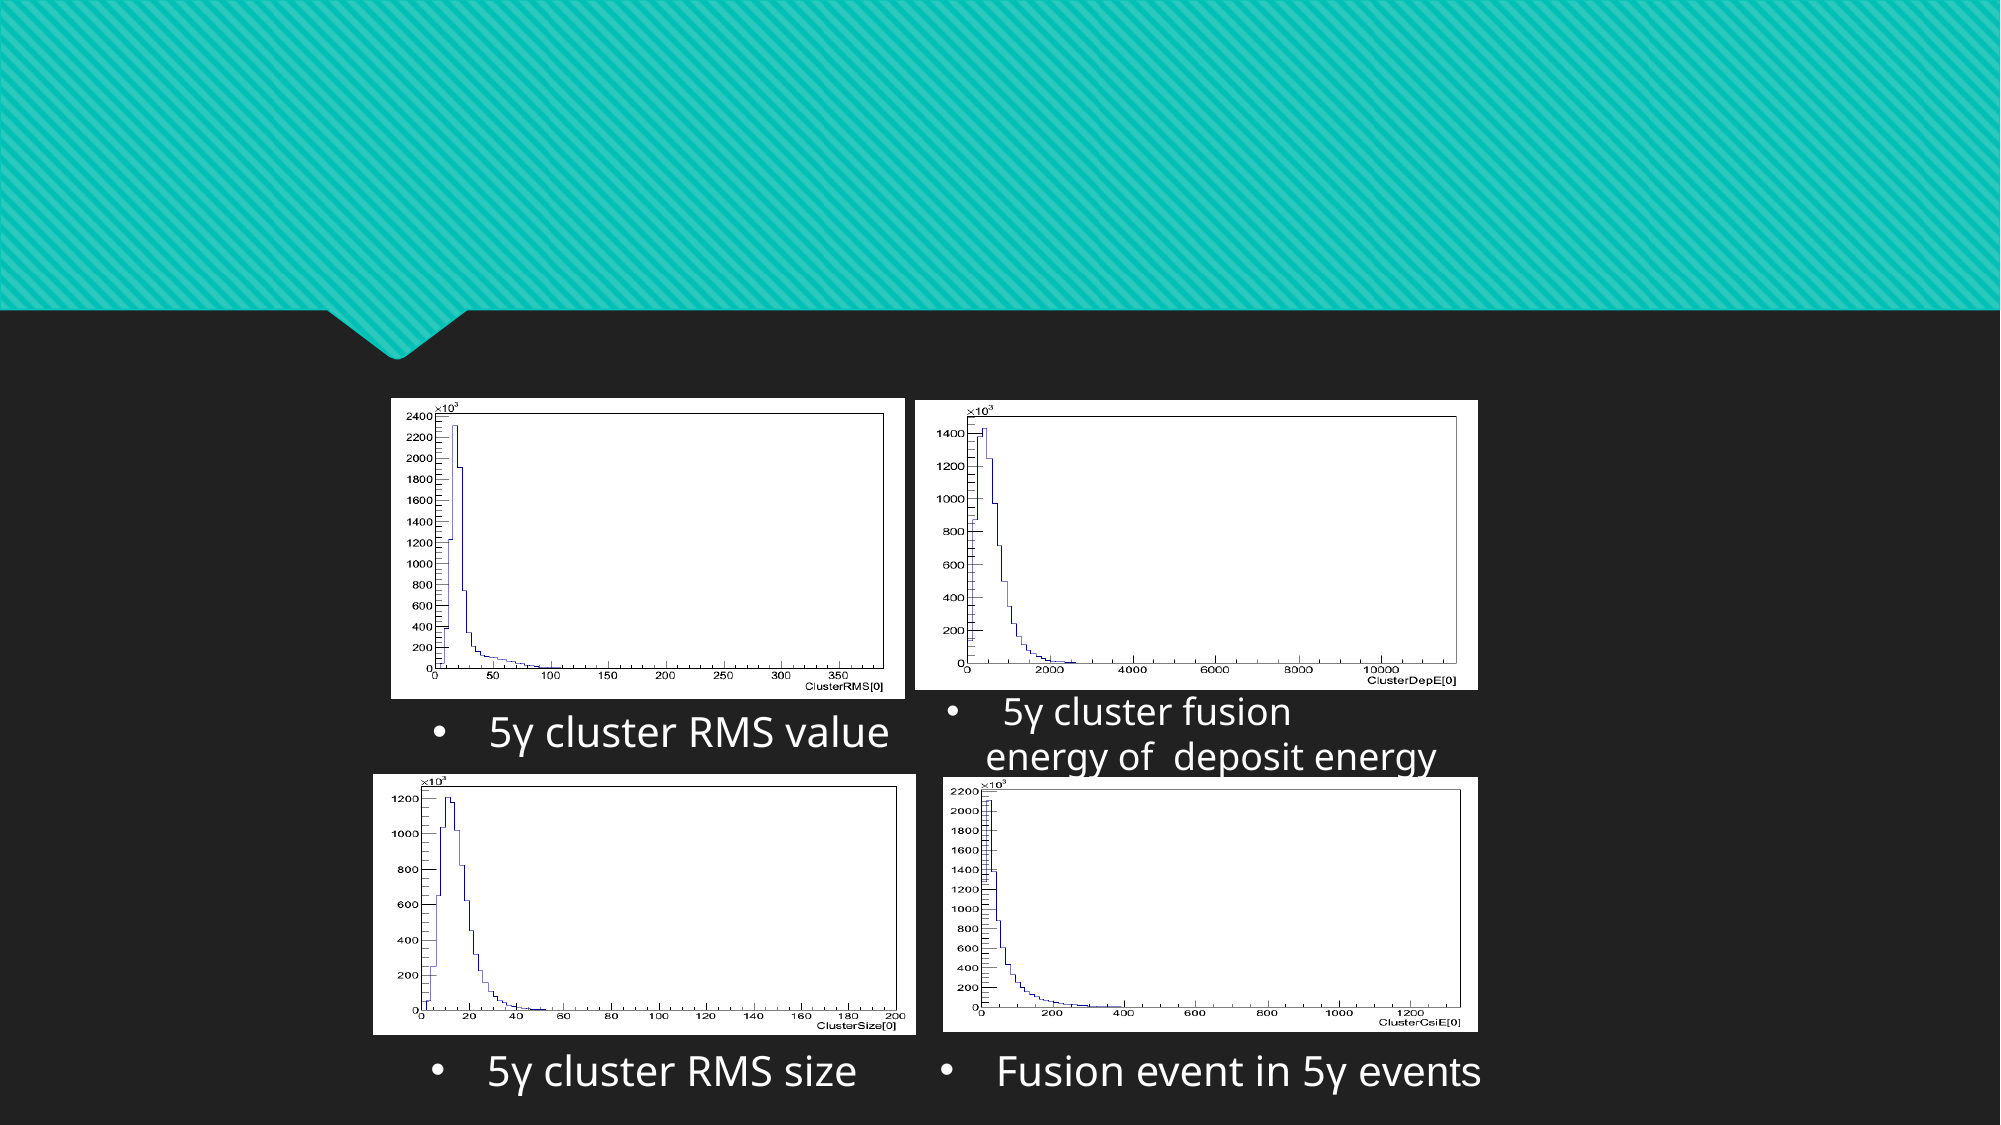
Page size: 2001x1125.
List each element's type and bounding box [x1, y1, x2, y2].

text_box [373, 398, 1501, 1104]
